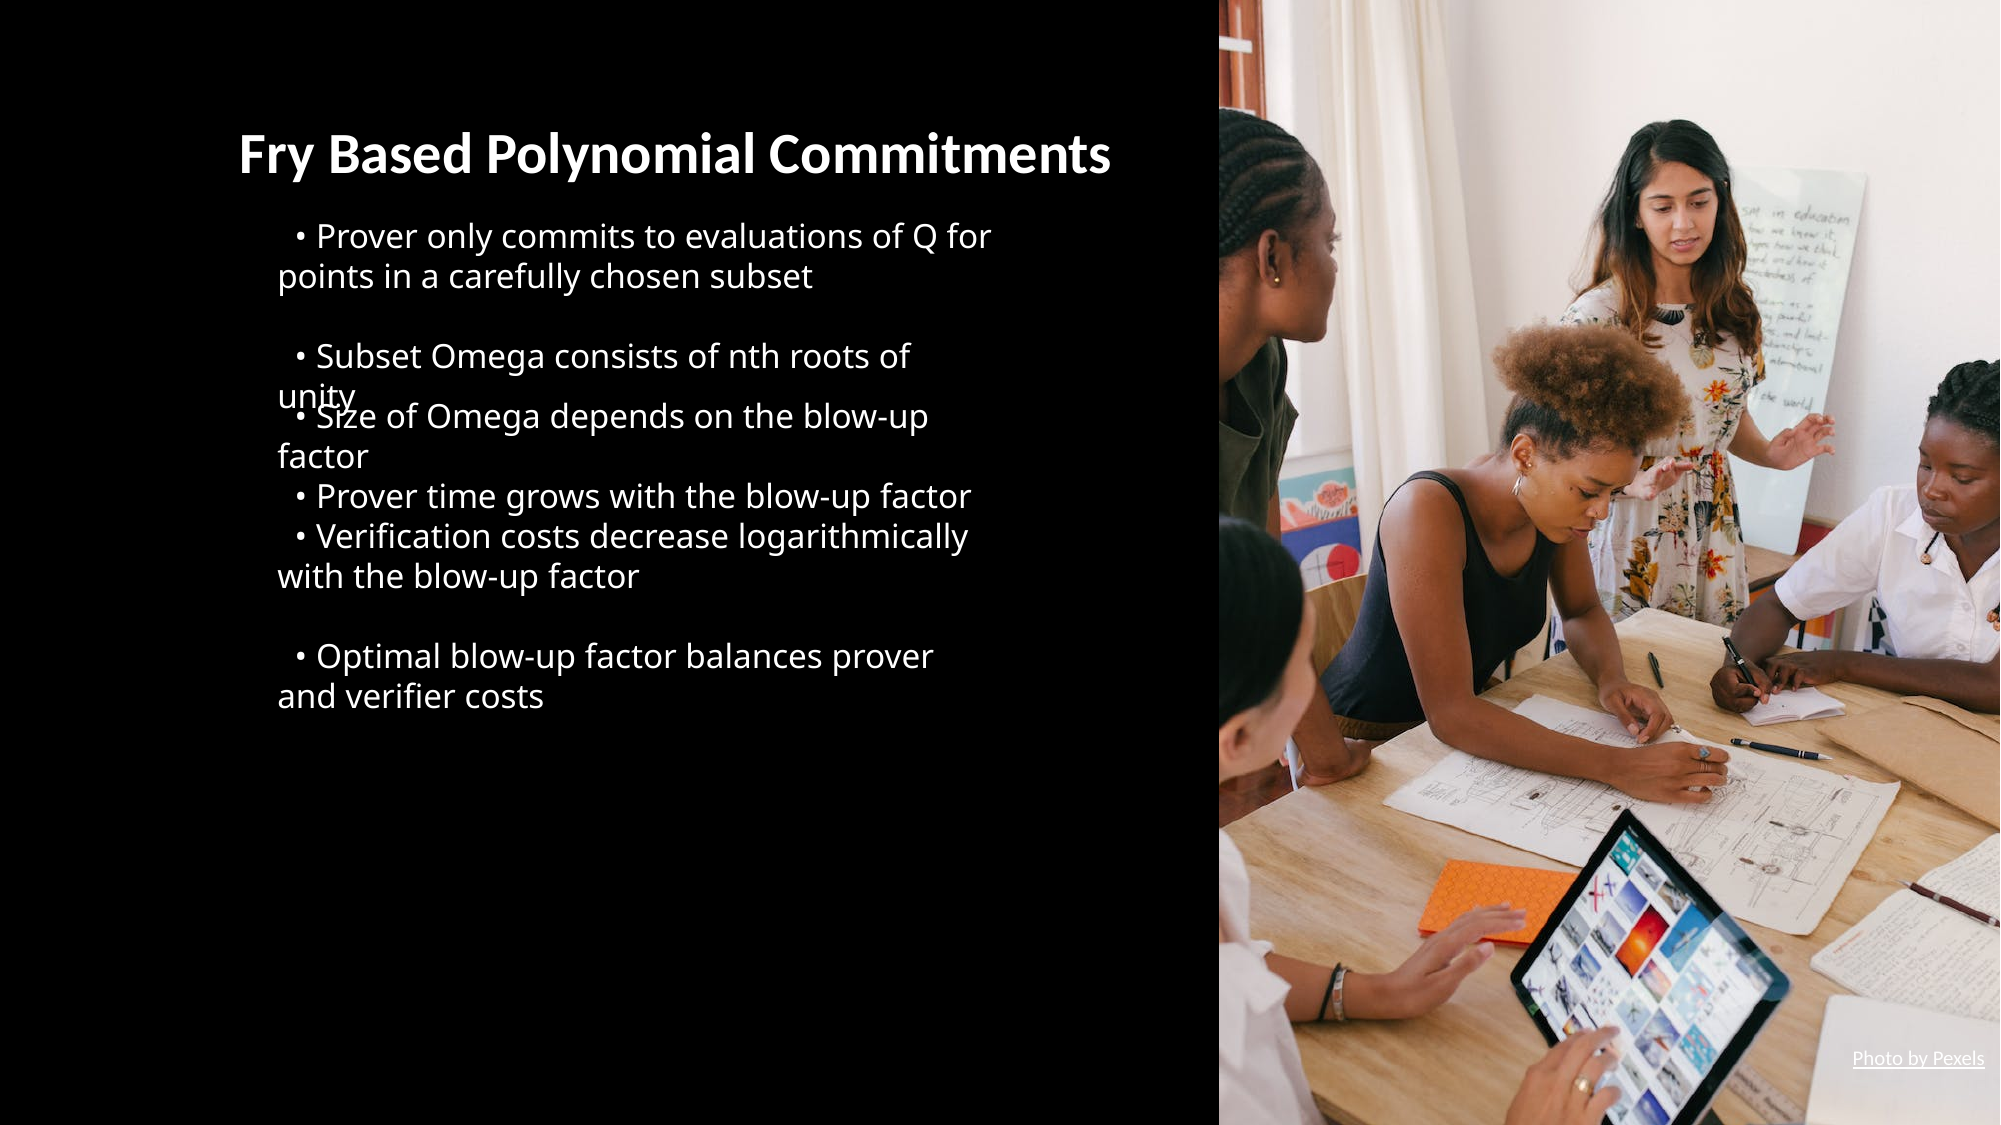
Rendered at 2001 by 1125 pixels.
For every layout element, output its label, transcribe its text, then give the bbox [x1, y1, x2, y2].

text_box • Prover time grows with the blow-up factor [262, 457, 1013, 517]
text_box • Verification costs decrease logarithmically with the blow-up factor [262, 517, 1013, 593]
text_box • Prover only commits to evaluations of Q for points in a carefully chosen subset [262, 217, 1013, 293]
text_box • Optimal blow-up factor balances prover and verifier costs [262, 637, 1013, 713]
text_box Fry Based Polynomial Commitments [225, 112, 1219, 188]
text_box • Size of Omega depends on the blow-up factor [262, 397, 1013, 457]
text_box • Subset Omega consists of nth roots of unity [262, 337, 1013, 397]
picture [1219, 0, 2000, 1125]
